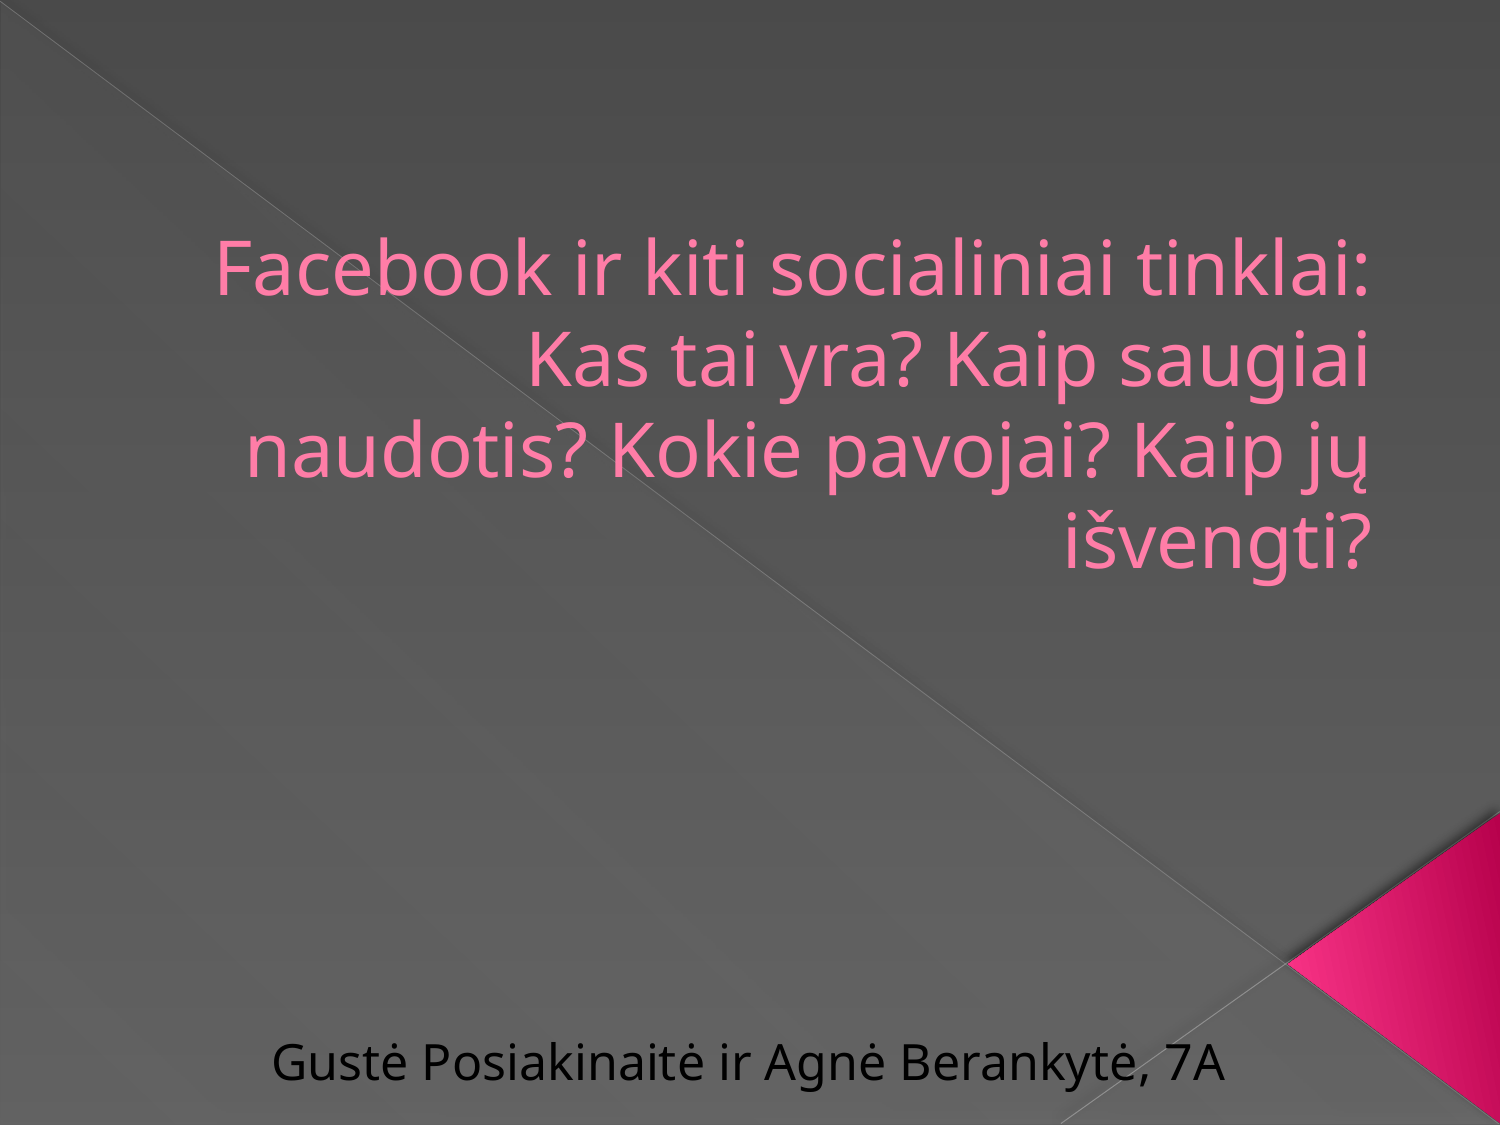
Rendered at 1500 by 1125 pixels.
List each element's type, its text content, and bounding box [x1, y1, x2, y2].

title Facebook ir kiti socialiniai tinklai: Kas tai yra? Kaip saugiai naudotis? Kokie pavojai? Kaip jų išvengti? [112, 149, 1388, 591]
subtitle Gustė Posiakinaitė ir Agnė Berankytė, 7A [41, 1023, 1247, 1091]
